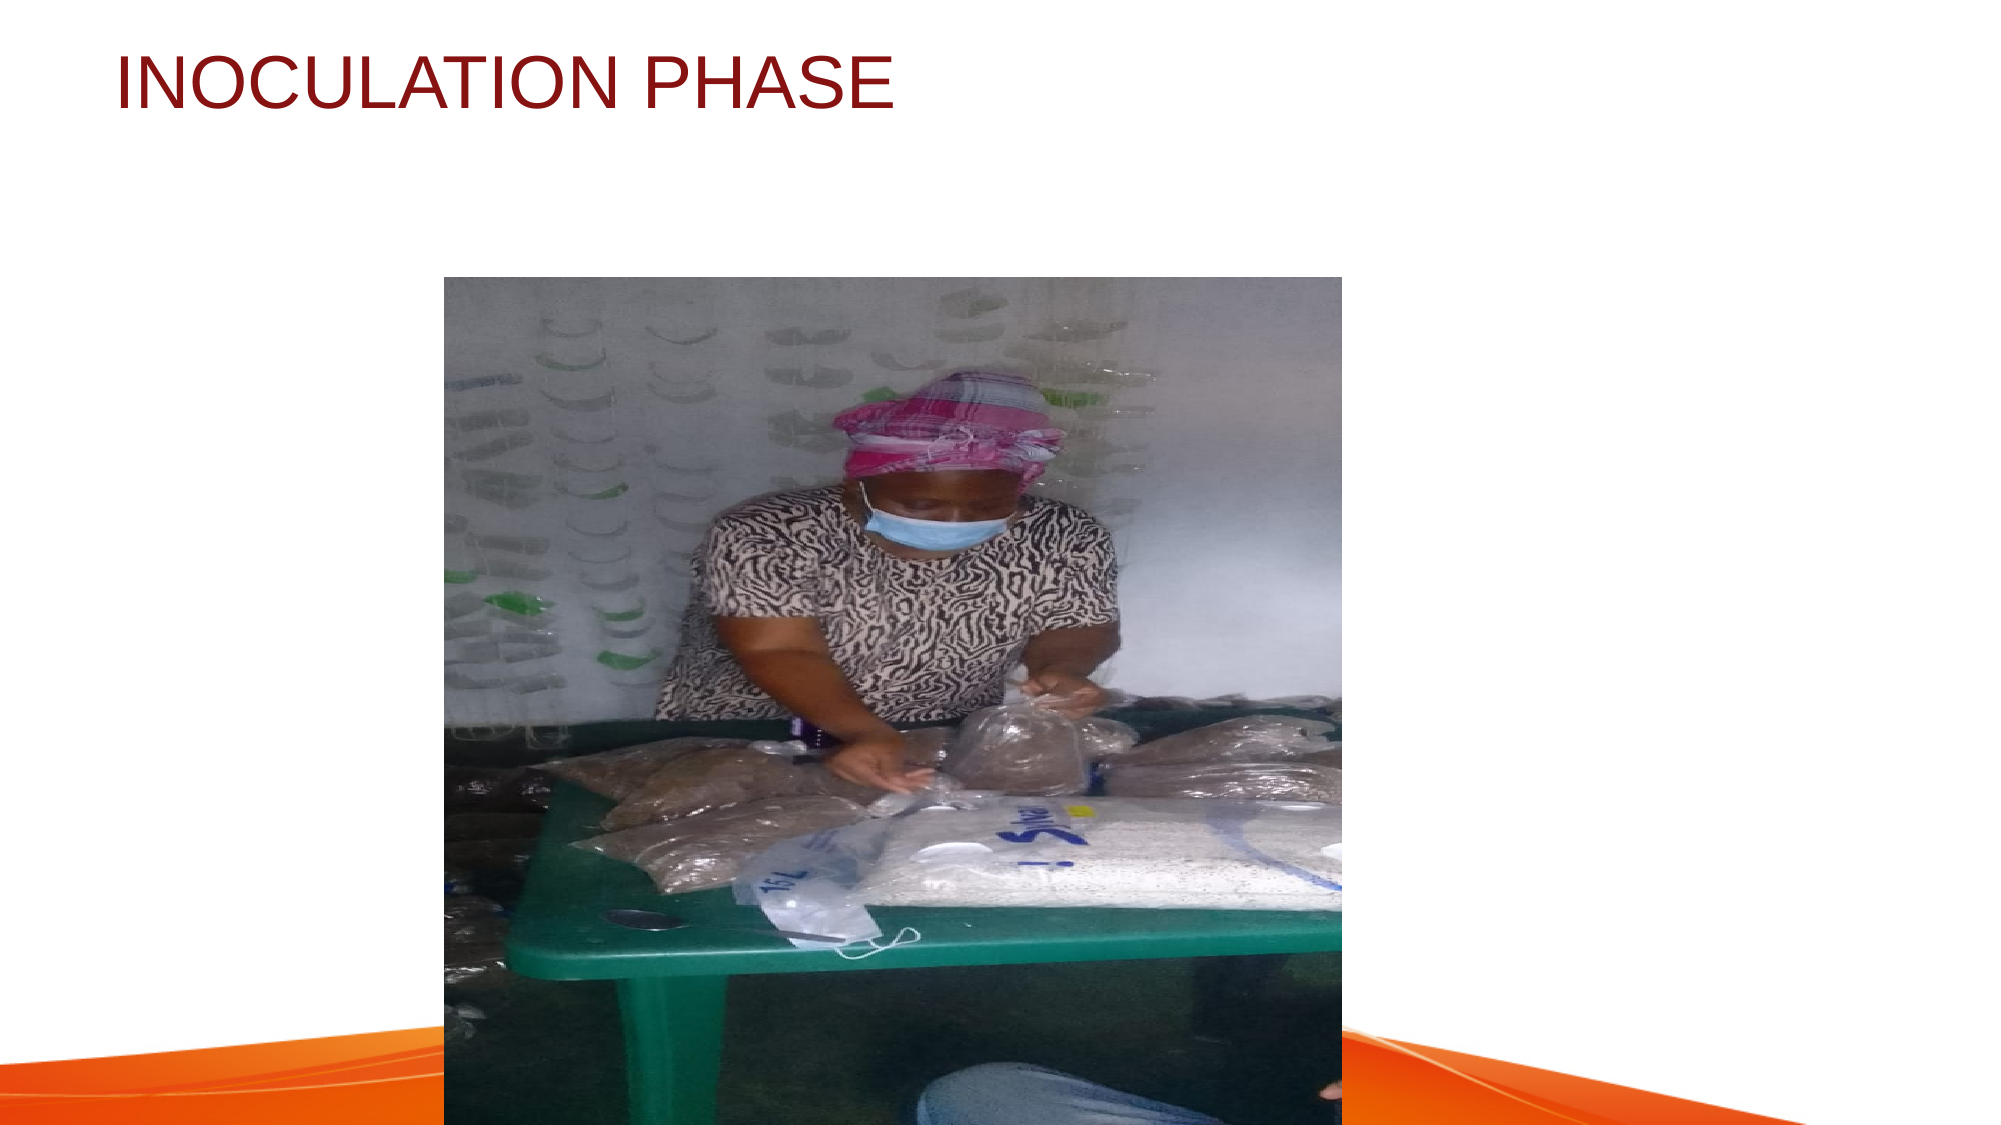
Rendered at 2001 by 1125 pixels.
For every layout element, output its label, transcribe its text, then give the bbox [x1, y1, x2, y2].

picture [0, 0, 2000, 1125]
title INOCULATION PHASE [99, 30, 1901, 127]
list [444, 277, 1342, 1125]
